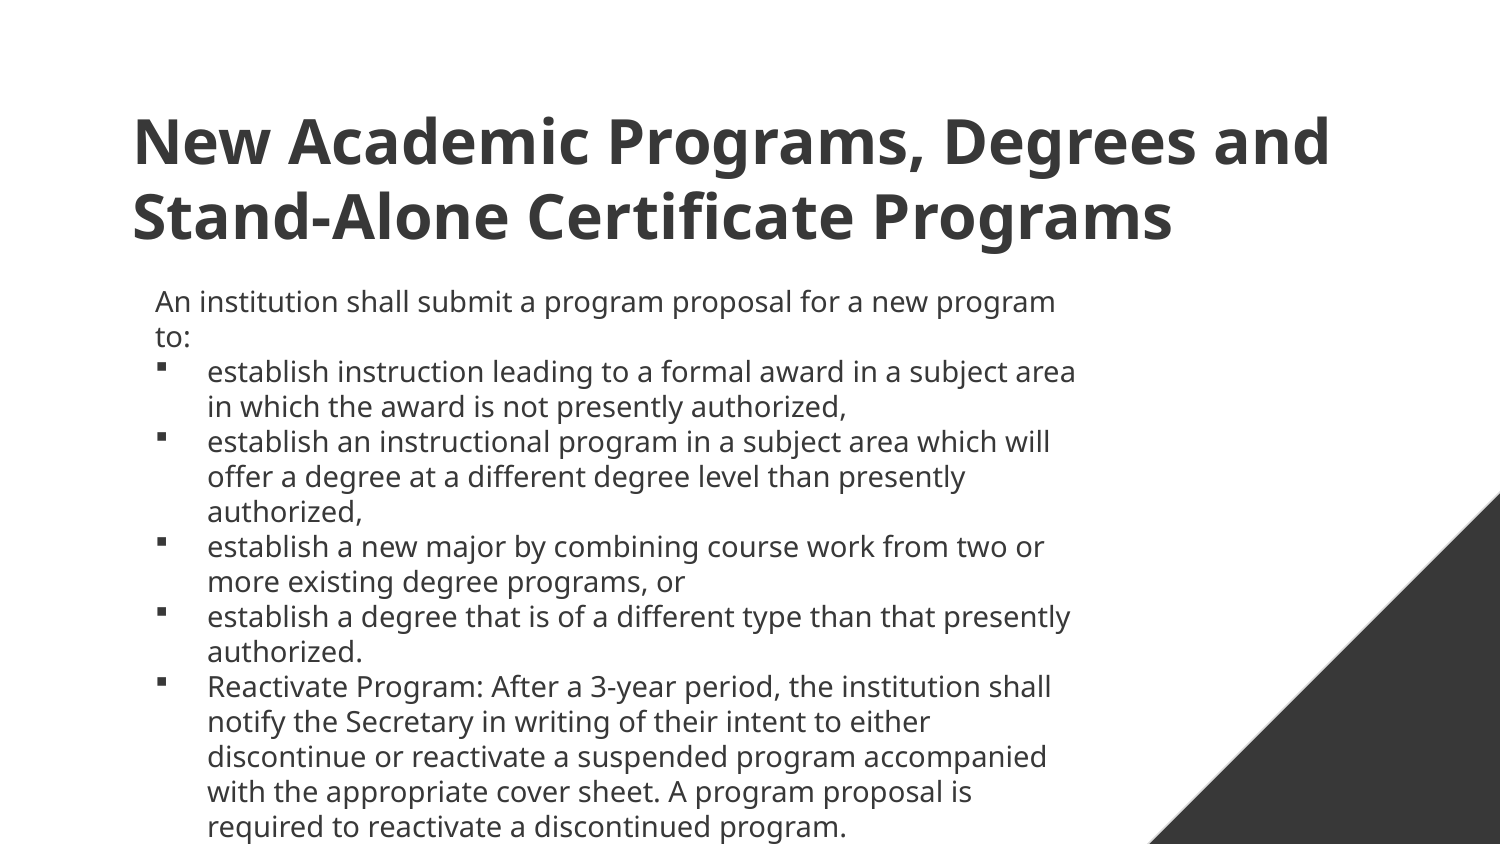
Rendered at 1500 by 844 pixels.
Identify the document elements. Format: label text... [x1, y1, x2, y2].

title New Academic Programs, Degrees and Stand-Alone Certificate Programs [116, 87, 1500, 174]
list An institution shall submit a program proposal for a new program to: establish instruction leading to a formal award in a subject area in which the award is not presently authorized, establish an instructional program in a subject area which will offer a degree at a different degree level than presently authorized, establish a new major by combining course work from two or more existing degree programs, or establish a degree that is of a different type than that presently authorized. Reactivate Program: After a 3-year period, the institution shall notify the Secretary in writing of their intent to either discontinue or reactivate a suspended program accompanied with the appropriate cover sheet. A program proposal is required to reactivate a discontinued program. [116, 268, 1114, 804]
